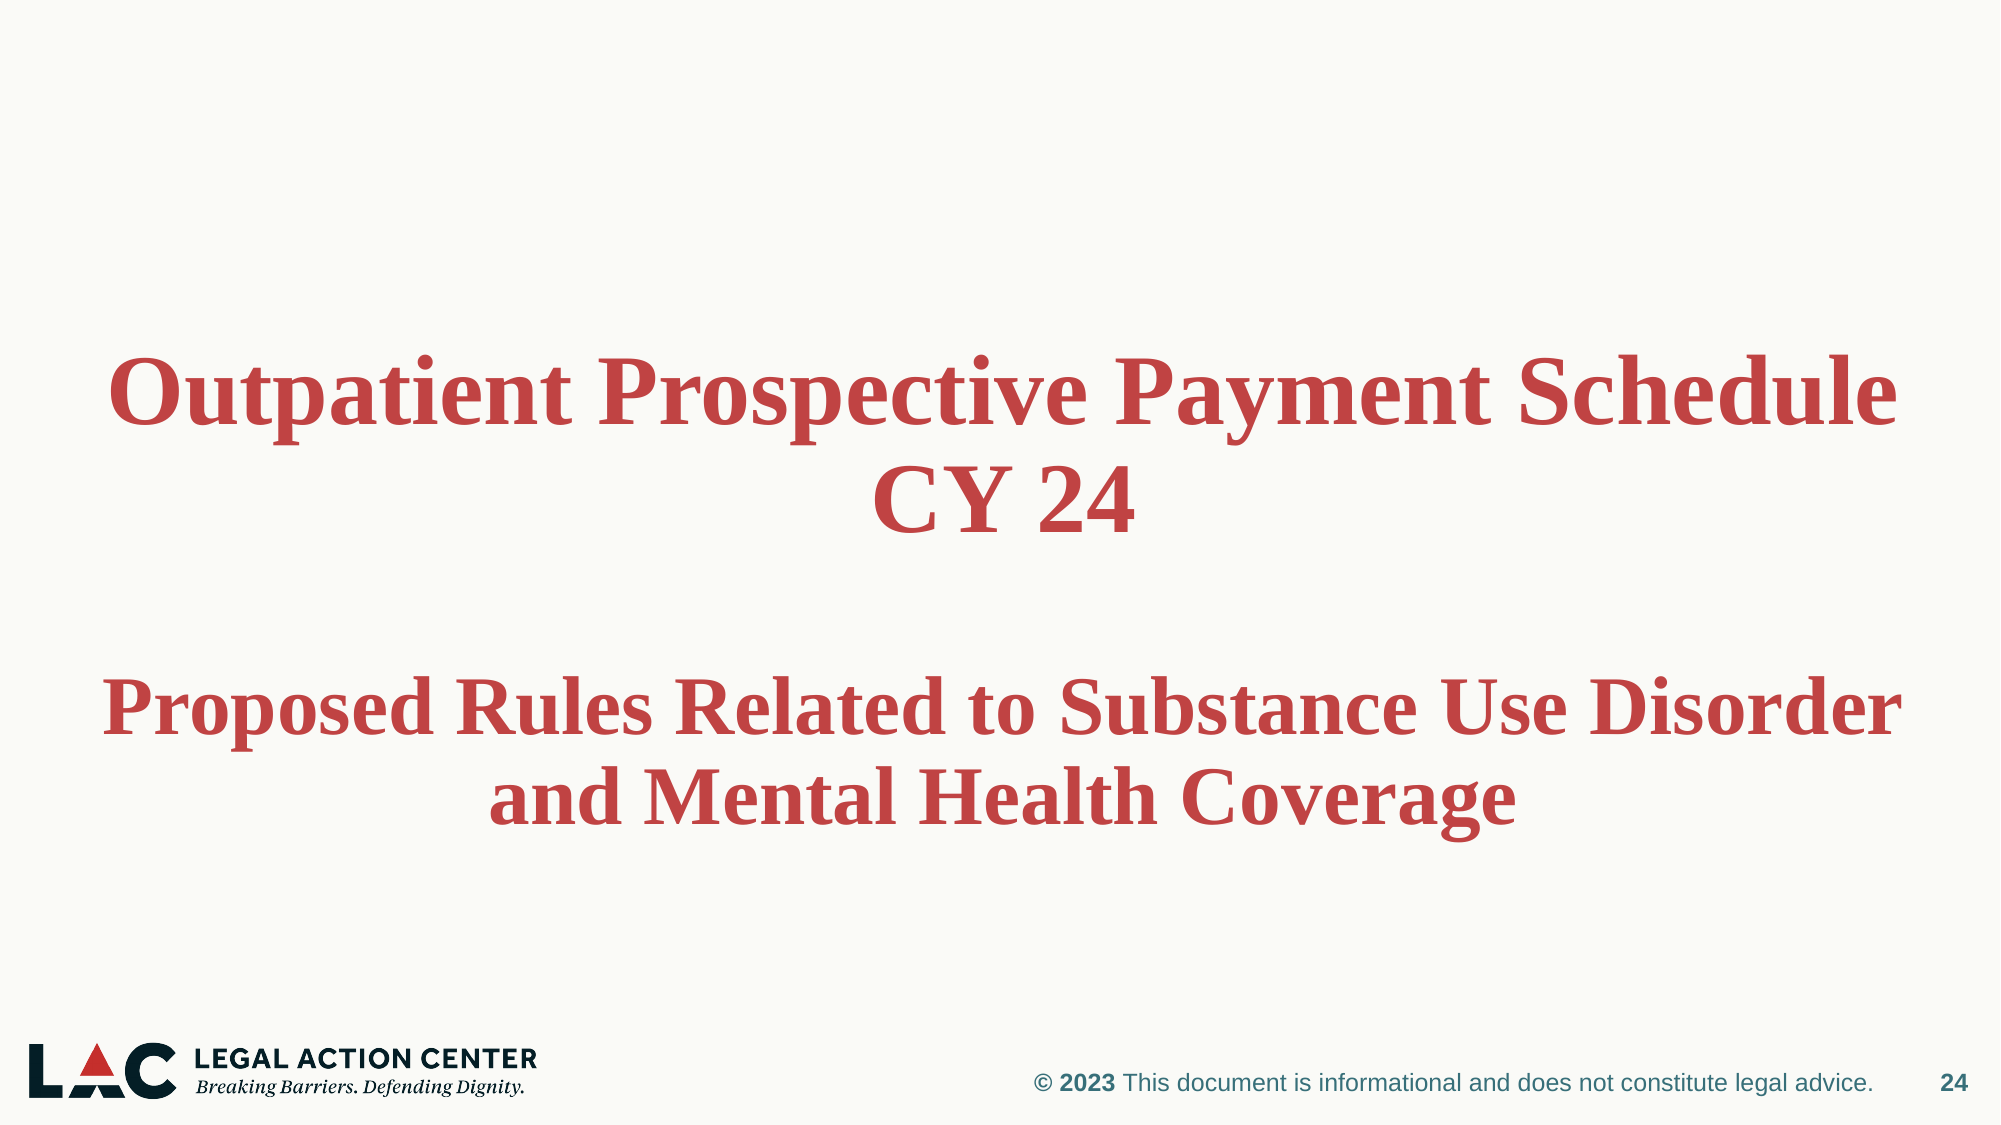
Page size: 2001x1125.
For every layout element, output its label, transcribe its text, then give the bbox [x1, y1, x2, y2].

title Outpatient Prospective Payment Schedule CY 24 Proposed Rules Related to Substance Use Disorder and Mental Health Coverage [55, 331, 1952, 549]
picture [0, 961, 611, 1125]
